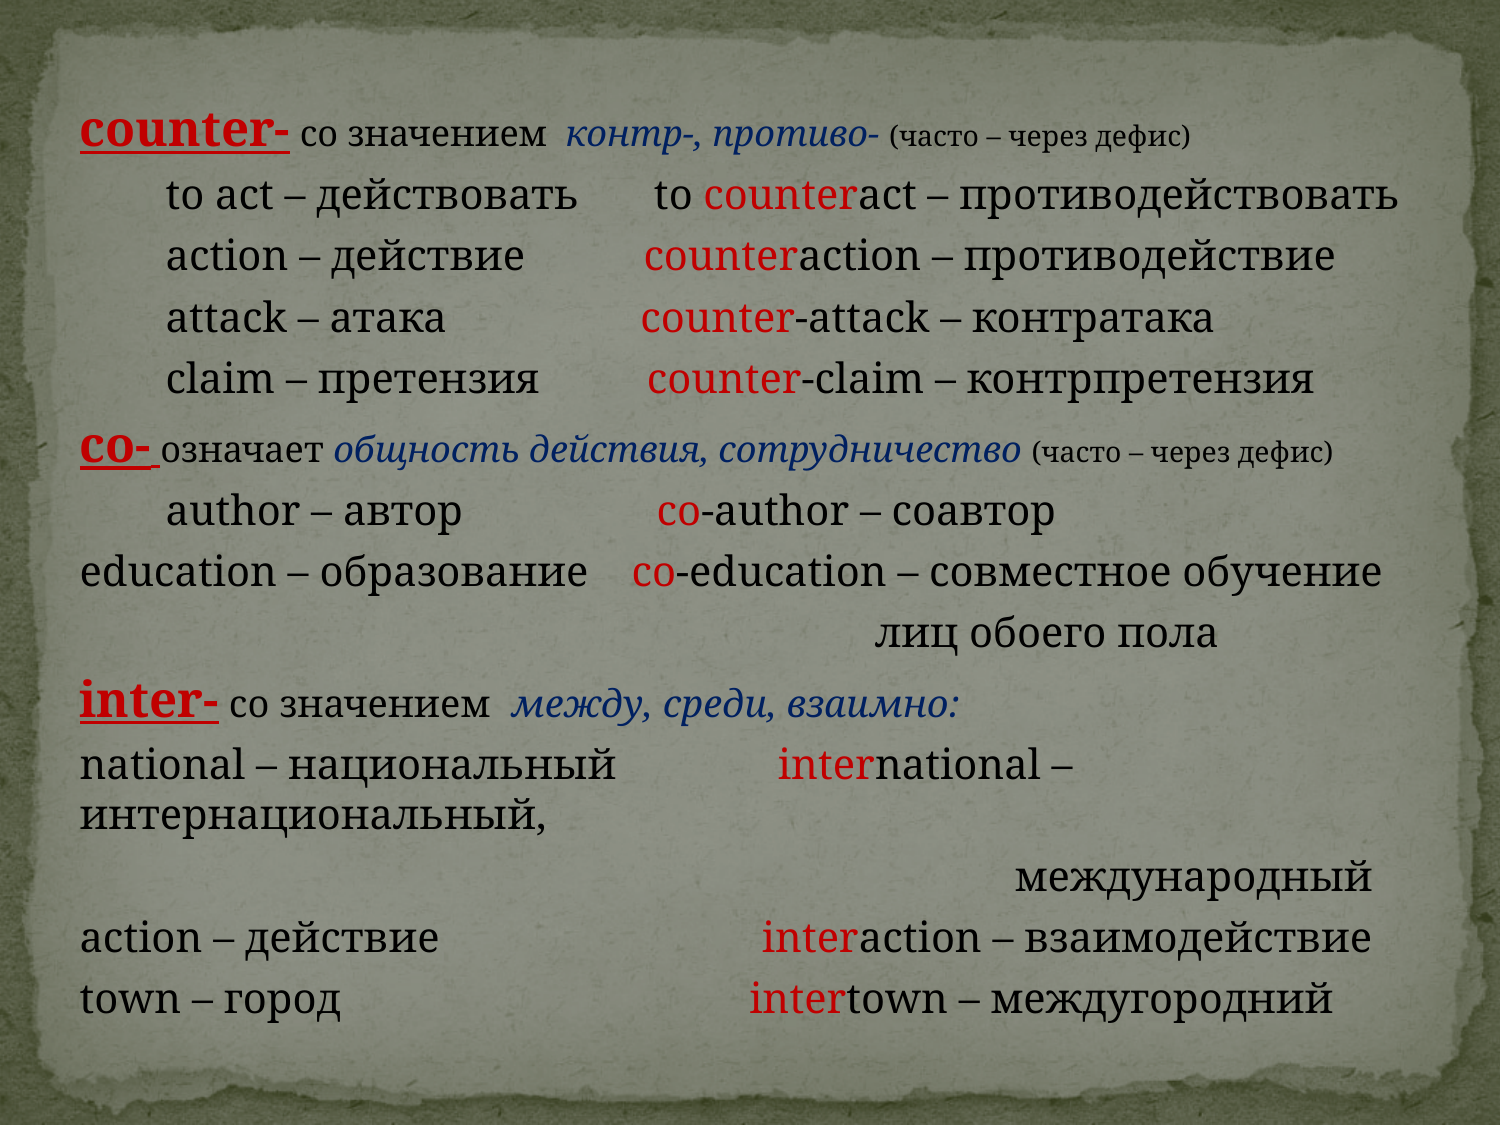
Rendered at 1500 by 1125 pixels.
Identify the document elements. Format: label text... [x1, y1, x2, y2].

list counter- со значением контр-, противо- (часто – через дефис) to act – действовать to counteract – противодействовать action – действие counteraction – противодействие аttack – атака counter-attack – контратака сlaim – претензия counter-claim – контрпретензия co- означает общность действия, сотрудничество (часто – через дефис) author – автор co-author – соавтор education – образование co-education – совместное обучение лиц обоего пола inter- со значением между, среди, взаимно: national – национальный international – интернациональный, международный action – действие interaction – взаимодействие town – город intertown – междугородний [64, 90, 1415, 1071]
